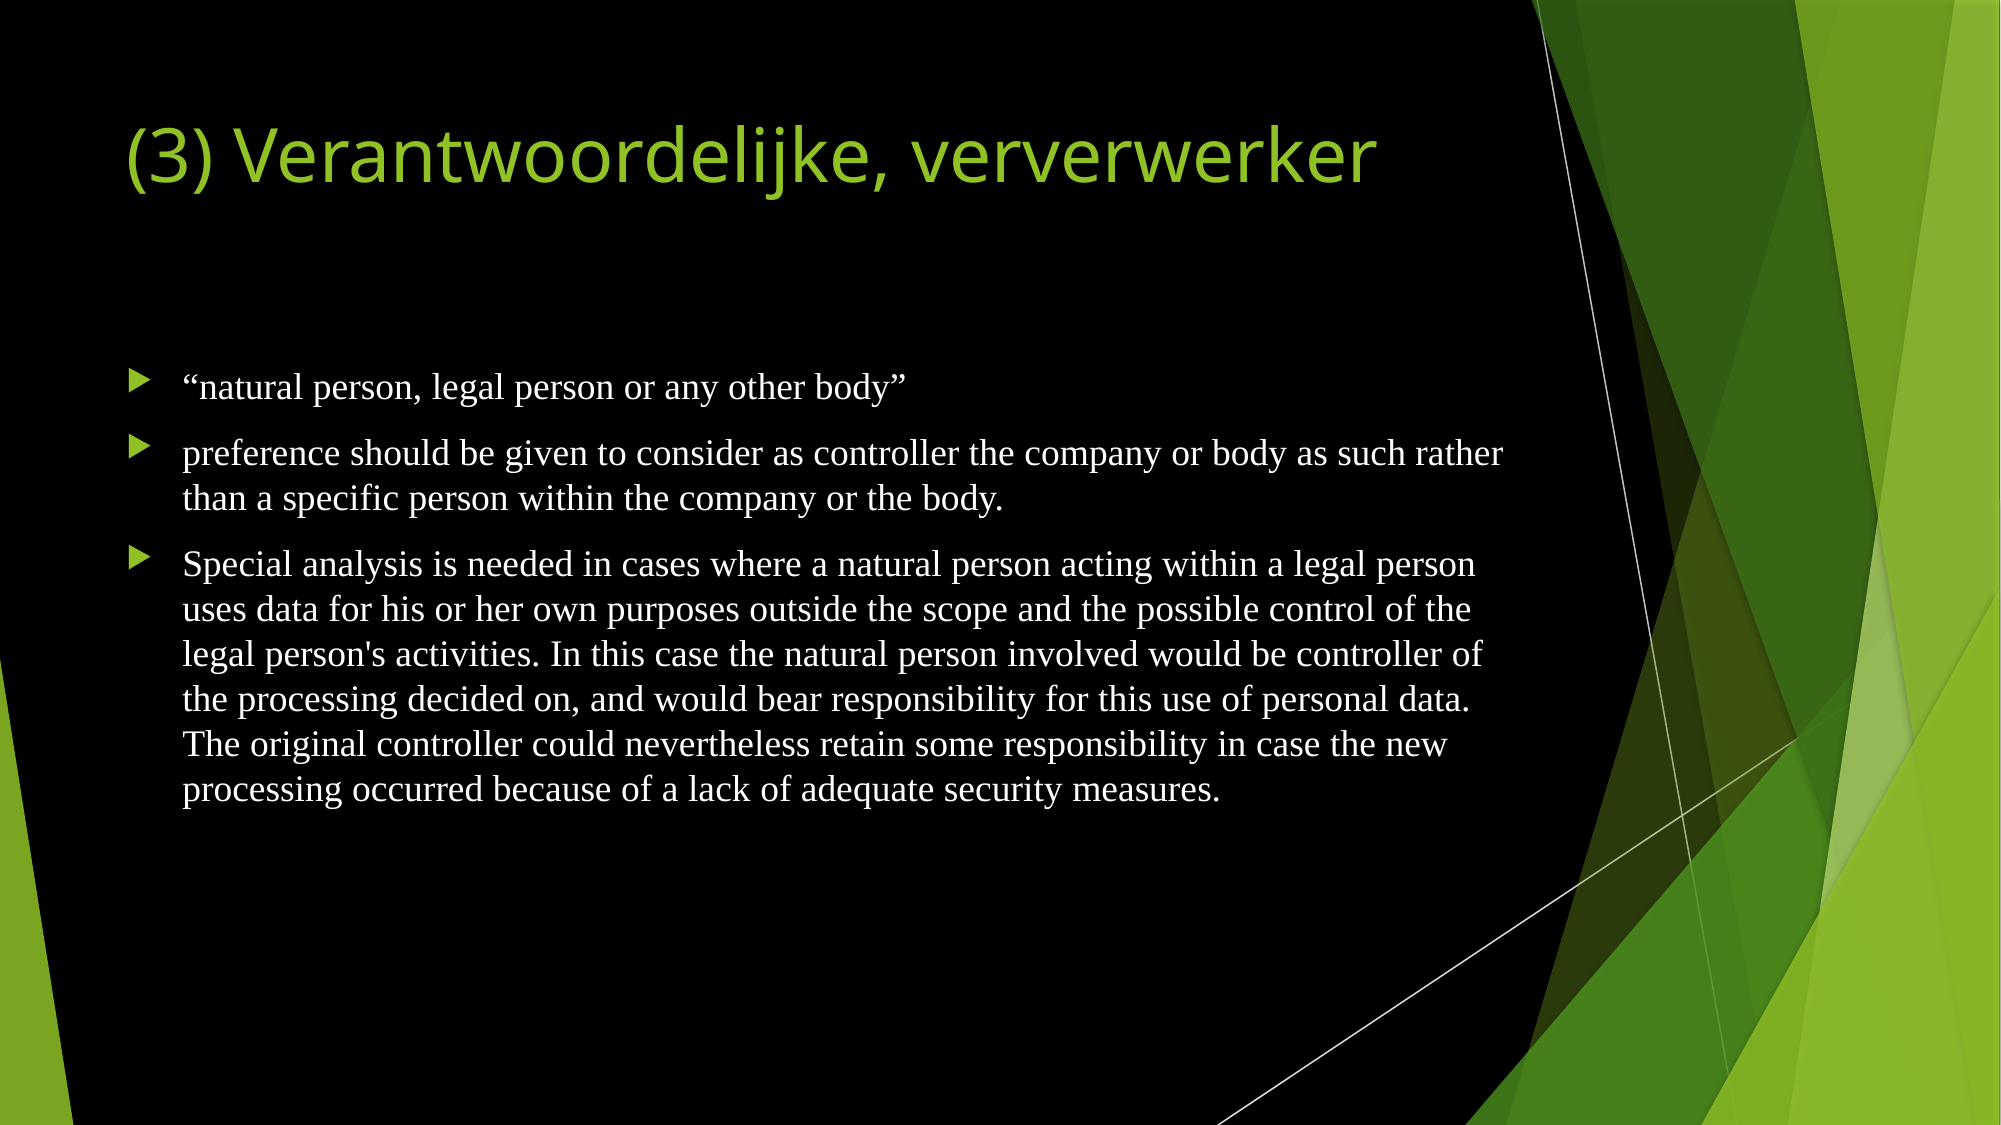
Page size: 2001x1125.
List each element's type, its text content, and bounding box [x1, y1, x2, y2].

title (3) Verantwoordelijke, ververwerker [111, 99, 1522, 317]
list “natural person, legal person or any other body” preference should be given to consider as controller the company or body as such rather than a specific person within the company or the body. Special analysis is needed in cases where a natural person acting within a legal person uses data for his or her own purposes outside the scope and the possible control of the legal person's activities. In this case the natural person involved would be controller of the processing decided on, and would bear responsibility for this use of personal data. The original controller could nevertheless retain some responsibility in case the new processing occurred because of a lack of adequate security measures. [111, 354, 1522, 992]
